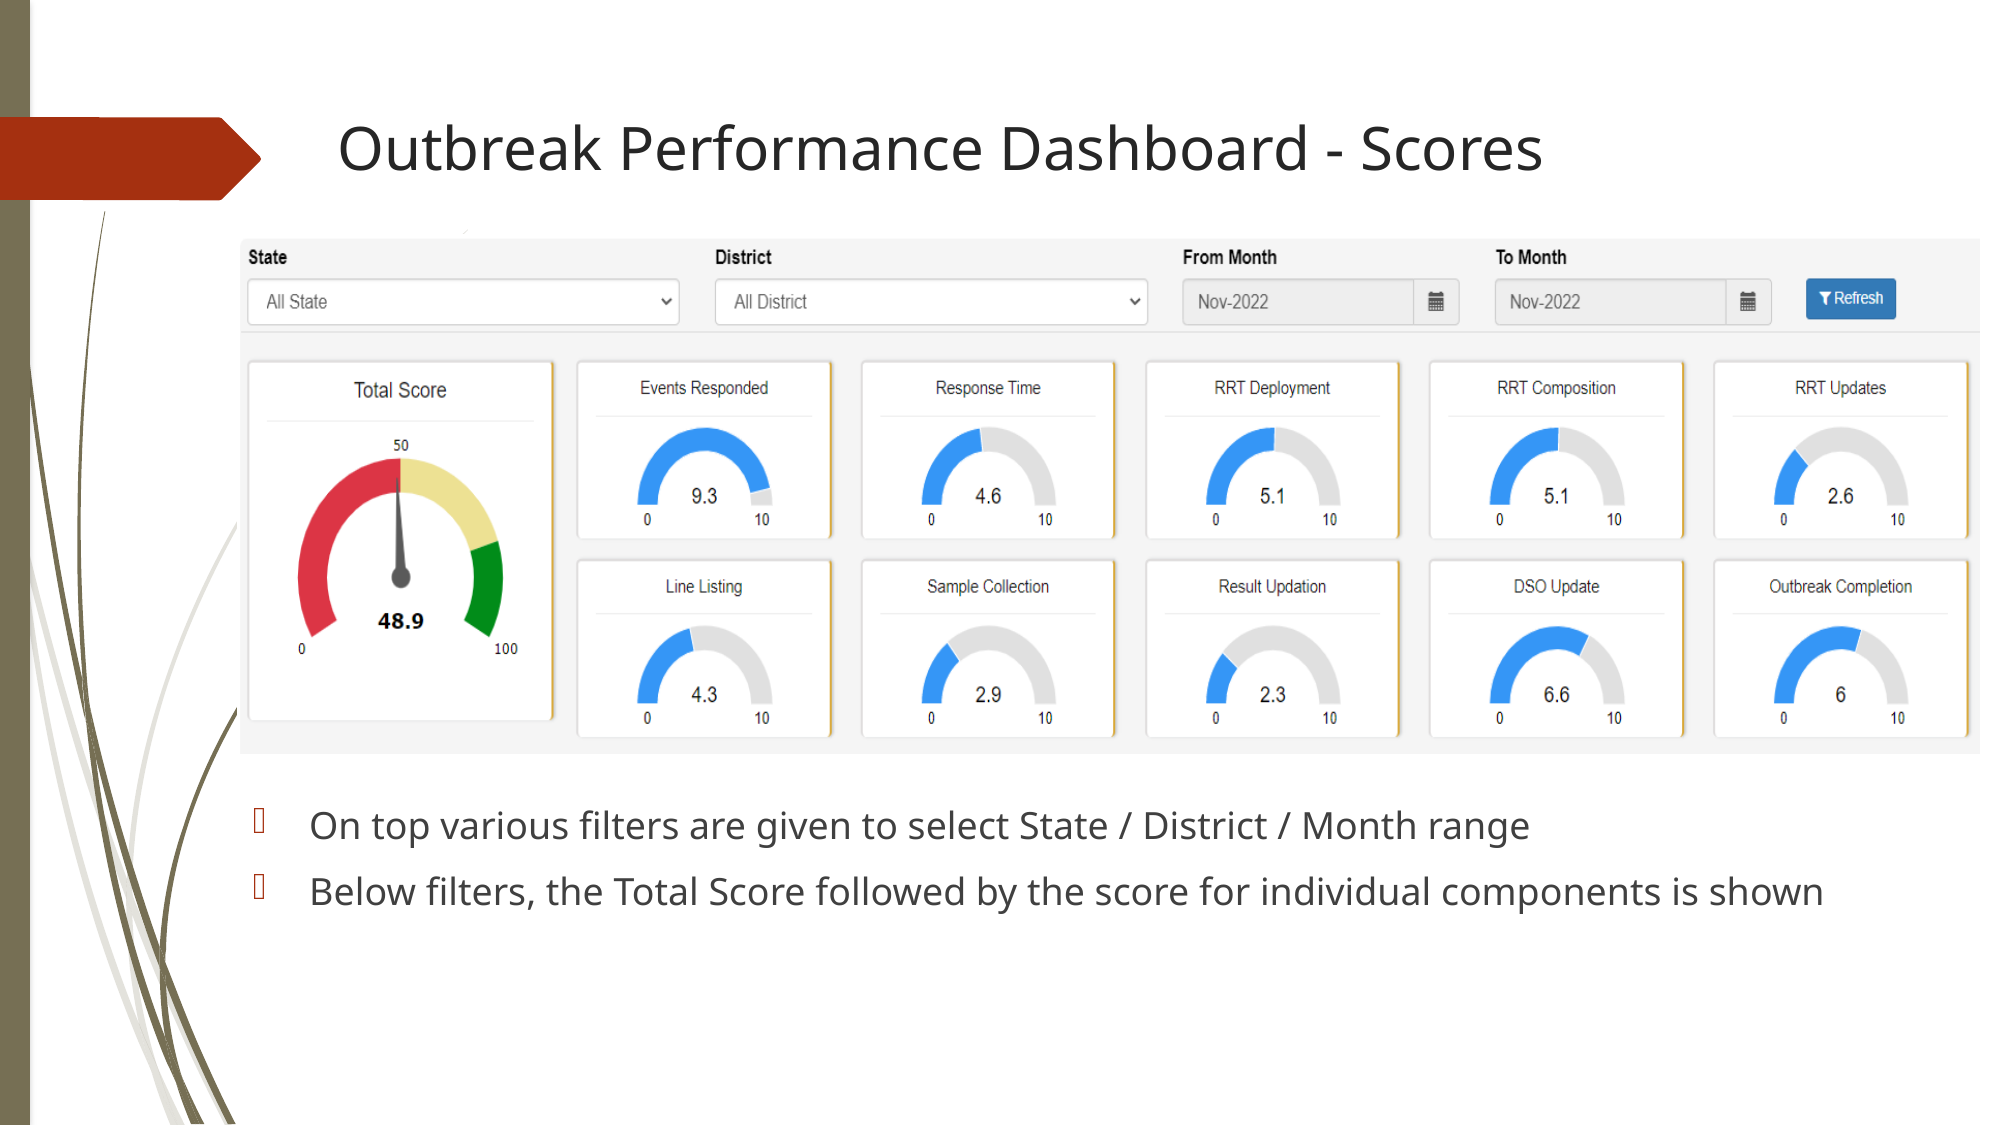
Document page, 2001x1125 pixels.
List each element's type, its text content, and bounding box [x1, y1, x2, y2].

picture [237, 234, 1980, 755]
text_box On top various filters are given to select State / District / Month range Below filters, the Total Score followed by the score for individual components is shown [237, 794, 1906, 946]
title Outbreak Performance Dashboard - Scores [322, 102, 1785, 234]
